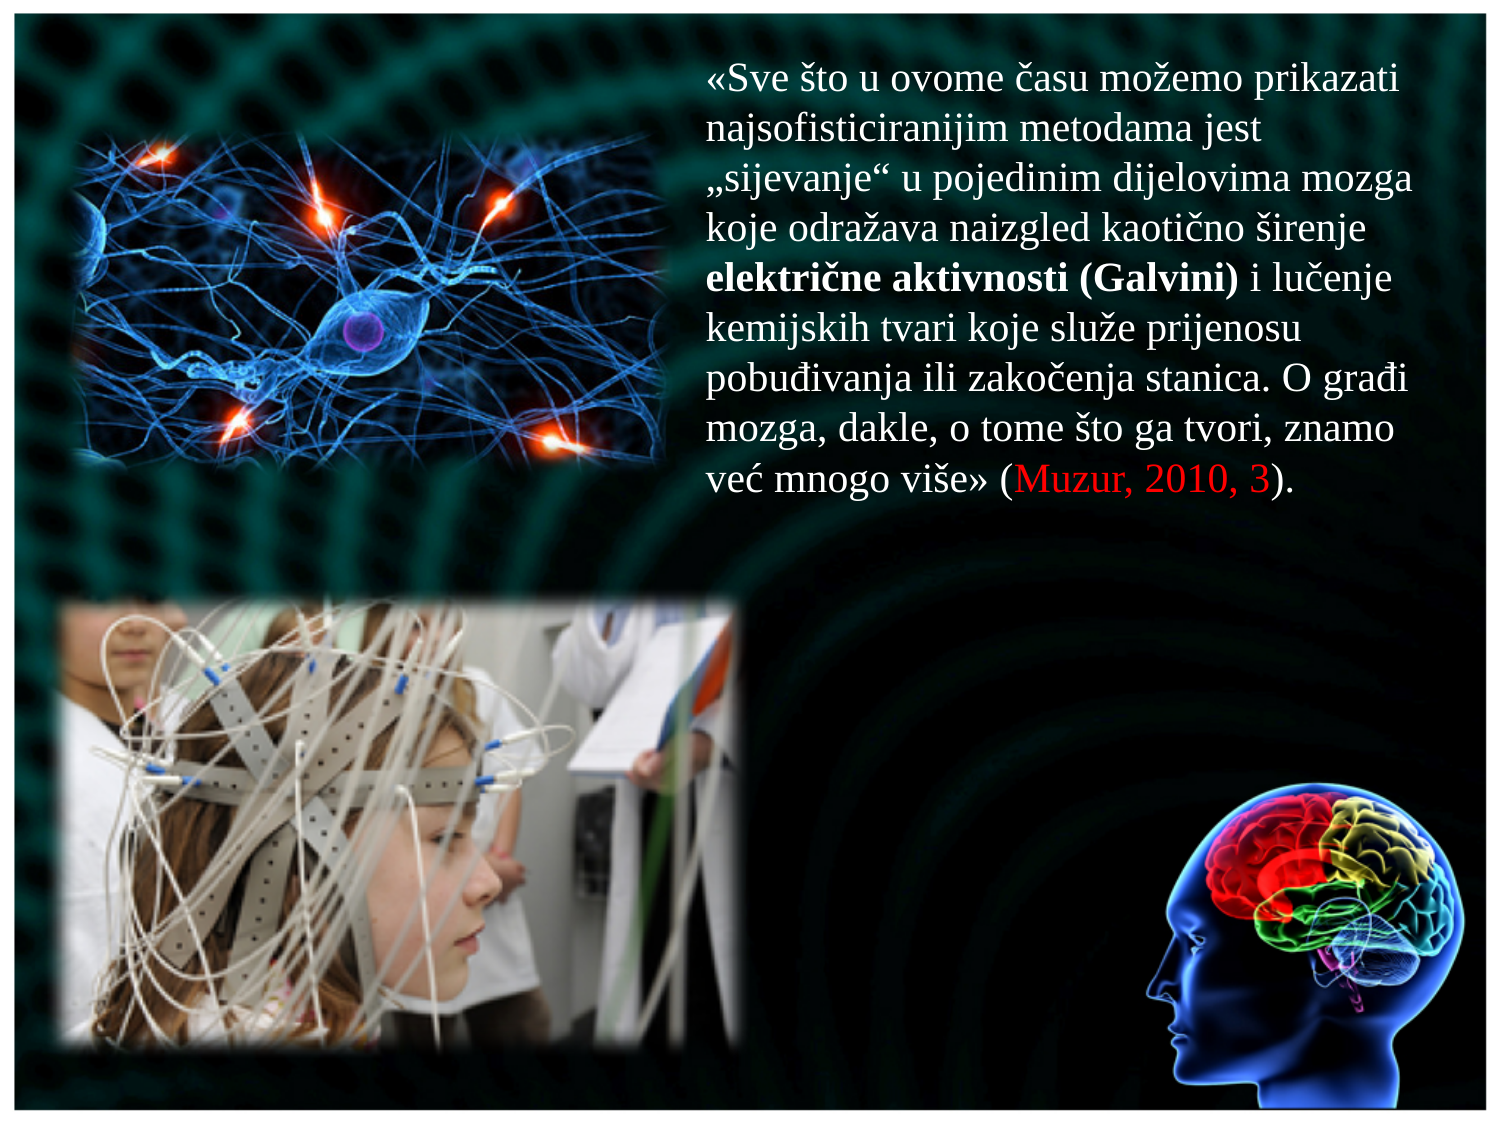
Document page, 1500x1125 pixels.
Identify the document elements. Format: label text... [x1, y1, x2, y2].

text_box «Sve što u ovome času možemo prikazati najsofisticiranijim metodama jest „sijevanje“ u pojedinim dijelovima mozga koje odražava naizgled kaotično širenje električne aktivnosti (Galvini) i lučenje kemijskih tvari koje služe prijenosu pobuđivanja ili zakočenja stanica. O građi mozga, dakle, o tome što ga tvori, znamo već mnogo više» (Muzur, 2010, 3). [690, 42, 1441, 508]
picture [0, 0, 1500, 1125]
